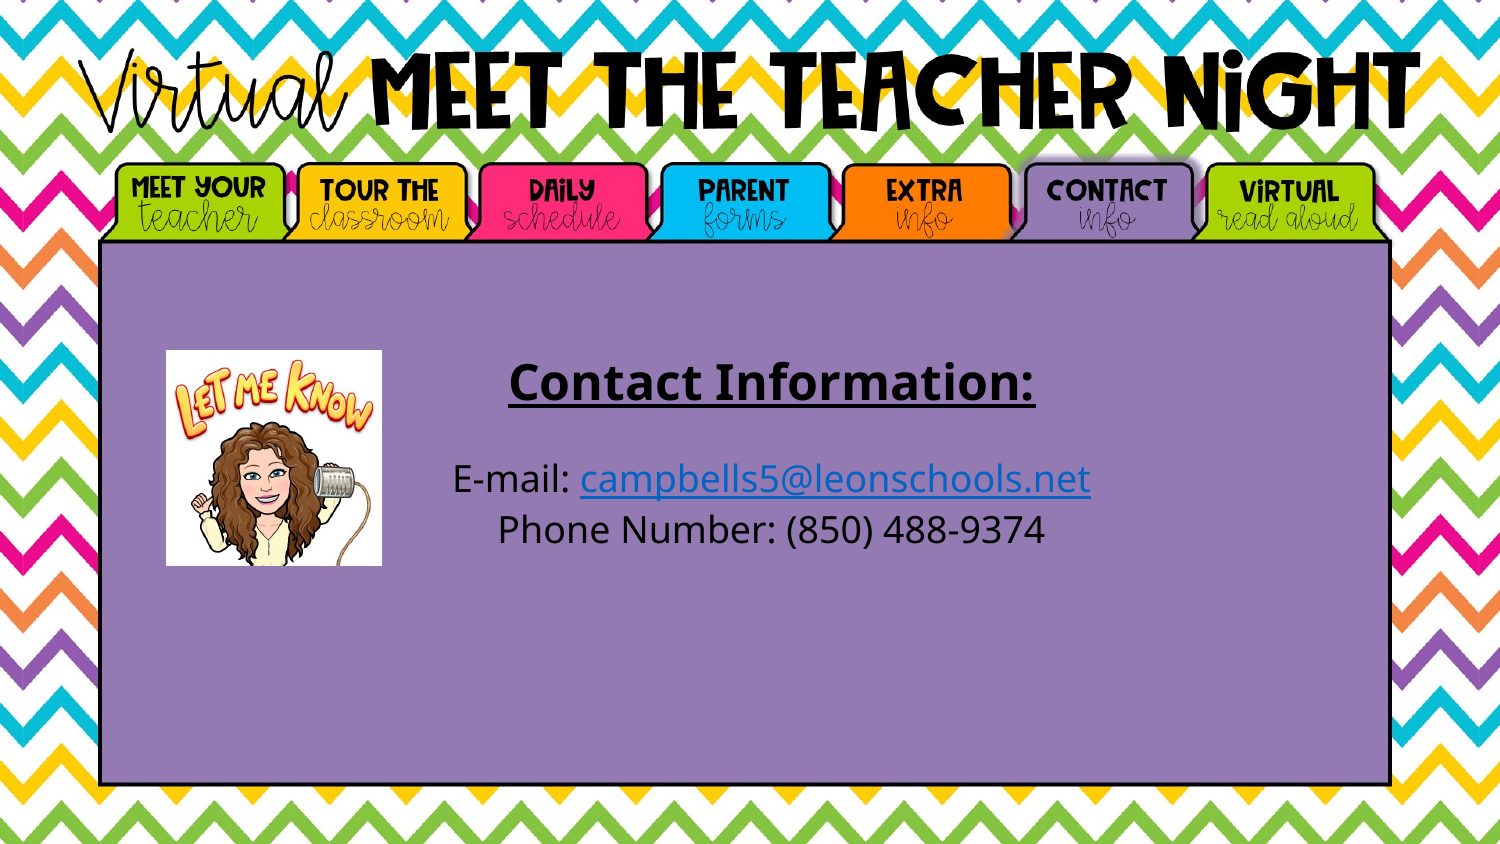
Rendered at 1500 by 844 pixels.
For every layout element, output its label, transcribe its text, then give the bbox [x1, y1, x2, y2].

text_box [665, 170, 824, 236]
text_box [1028, 170, 1187, 236]
text_box [484, 170, 643, 236]
text_box [847, 170, 1006, 236]
picture [0, 0, 1500, 844]
text_box [121, 170, 280, 236]
text_box Contact Information: E-mail: campbells5@leonschools.net Phone Number: (850) 488-9374 [175, 335, 1369, 459]
text_box [1209, 170, 1369, 236]
text_box [302, 170, 461, 236]
